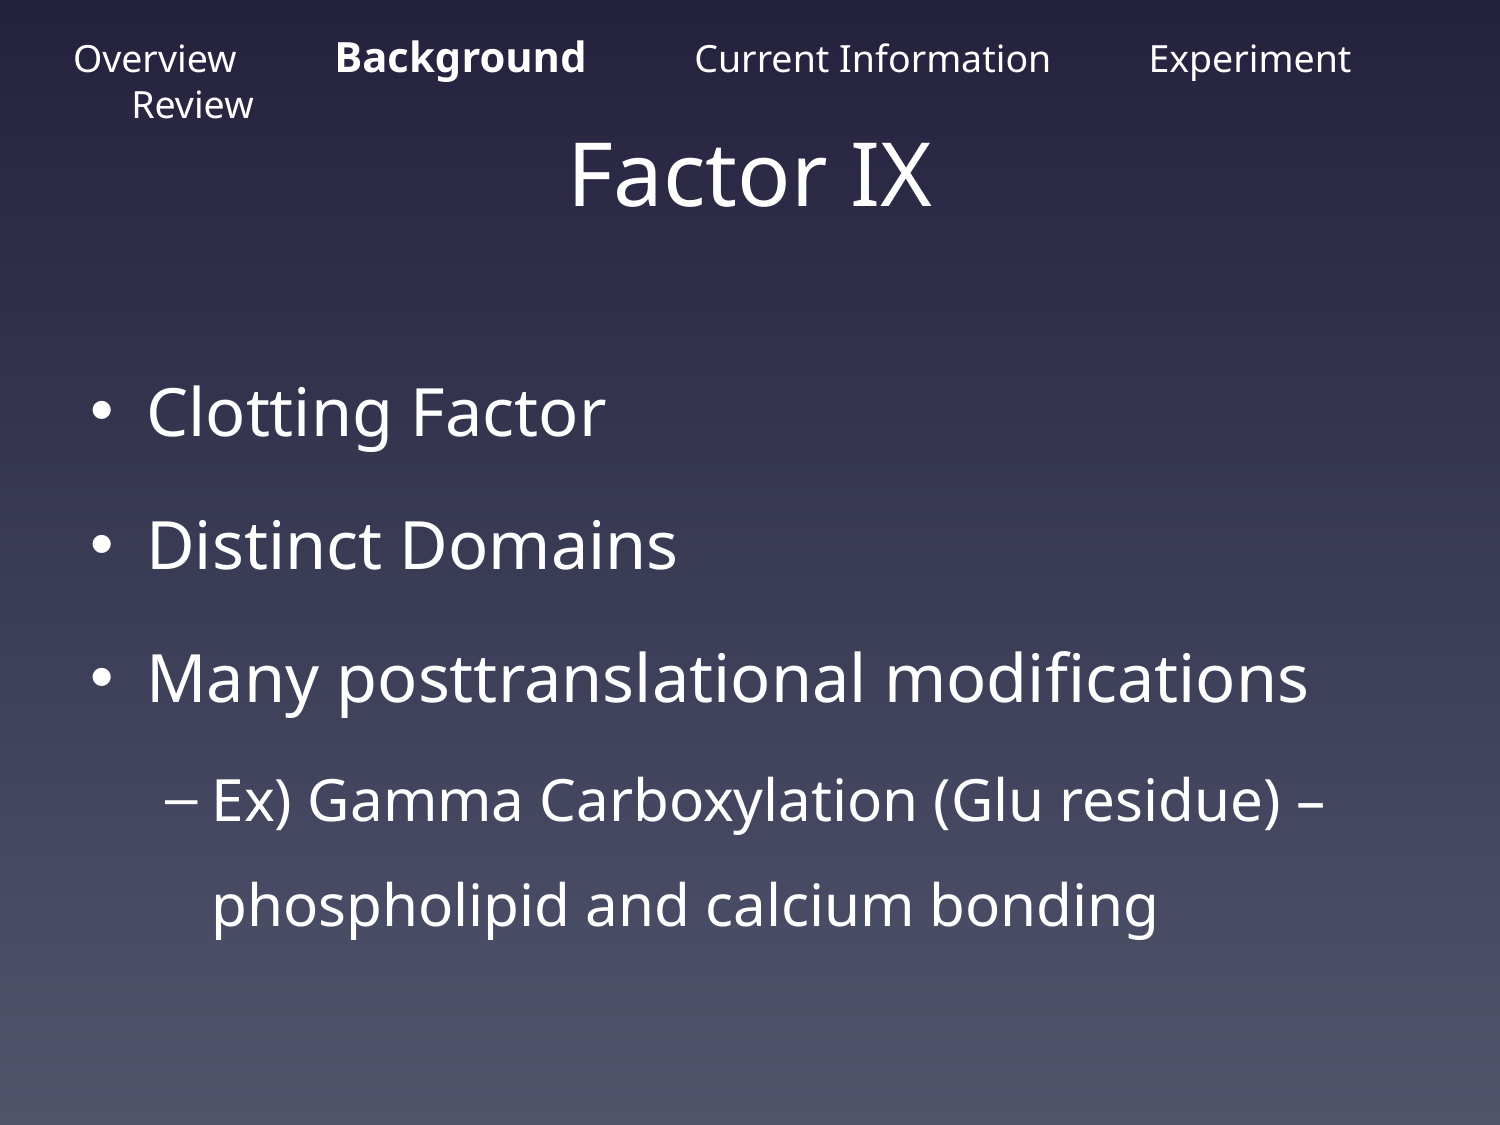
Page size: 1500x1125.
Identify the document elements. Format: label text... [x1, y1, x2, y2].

text_box Overview Background Current Information Experiment Review [58, 23, 1400, 134]
title Factor IX [99, 134, 1400, 233]
list Clotting Factor Distinct Domains Many posttranslational modifications Ex) Gamma Carboxylation (Glu residue) – phospholipid and calcium bonding [75, 262, 1425, 1005]
